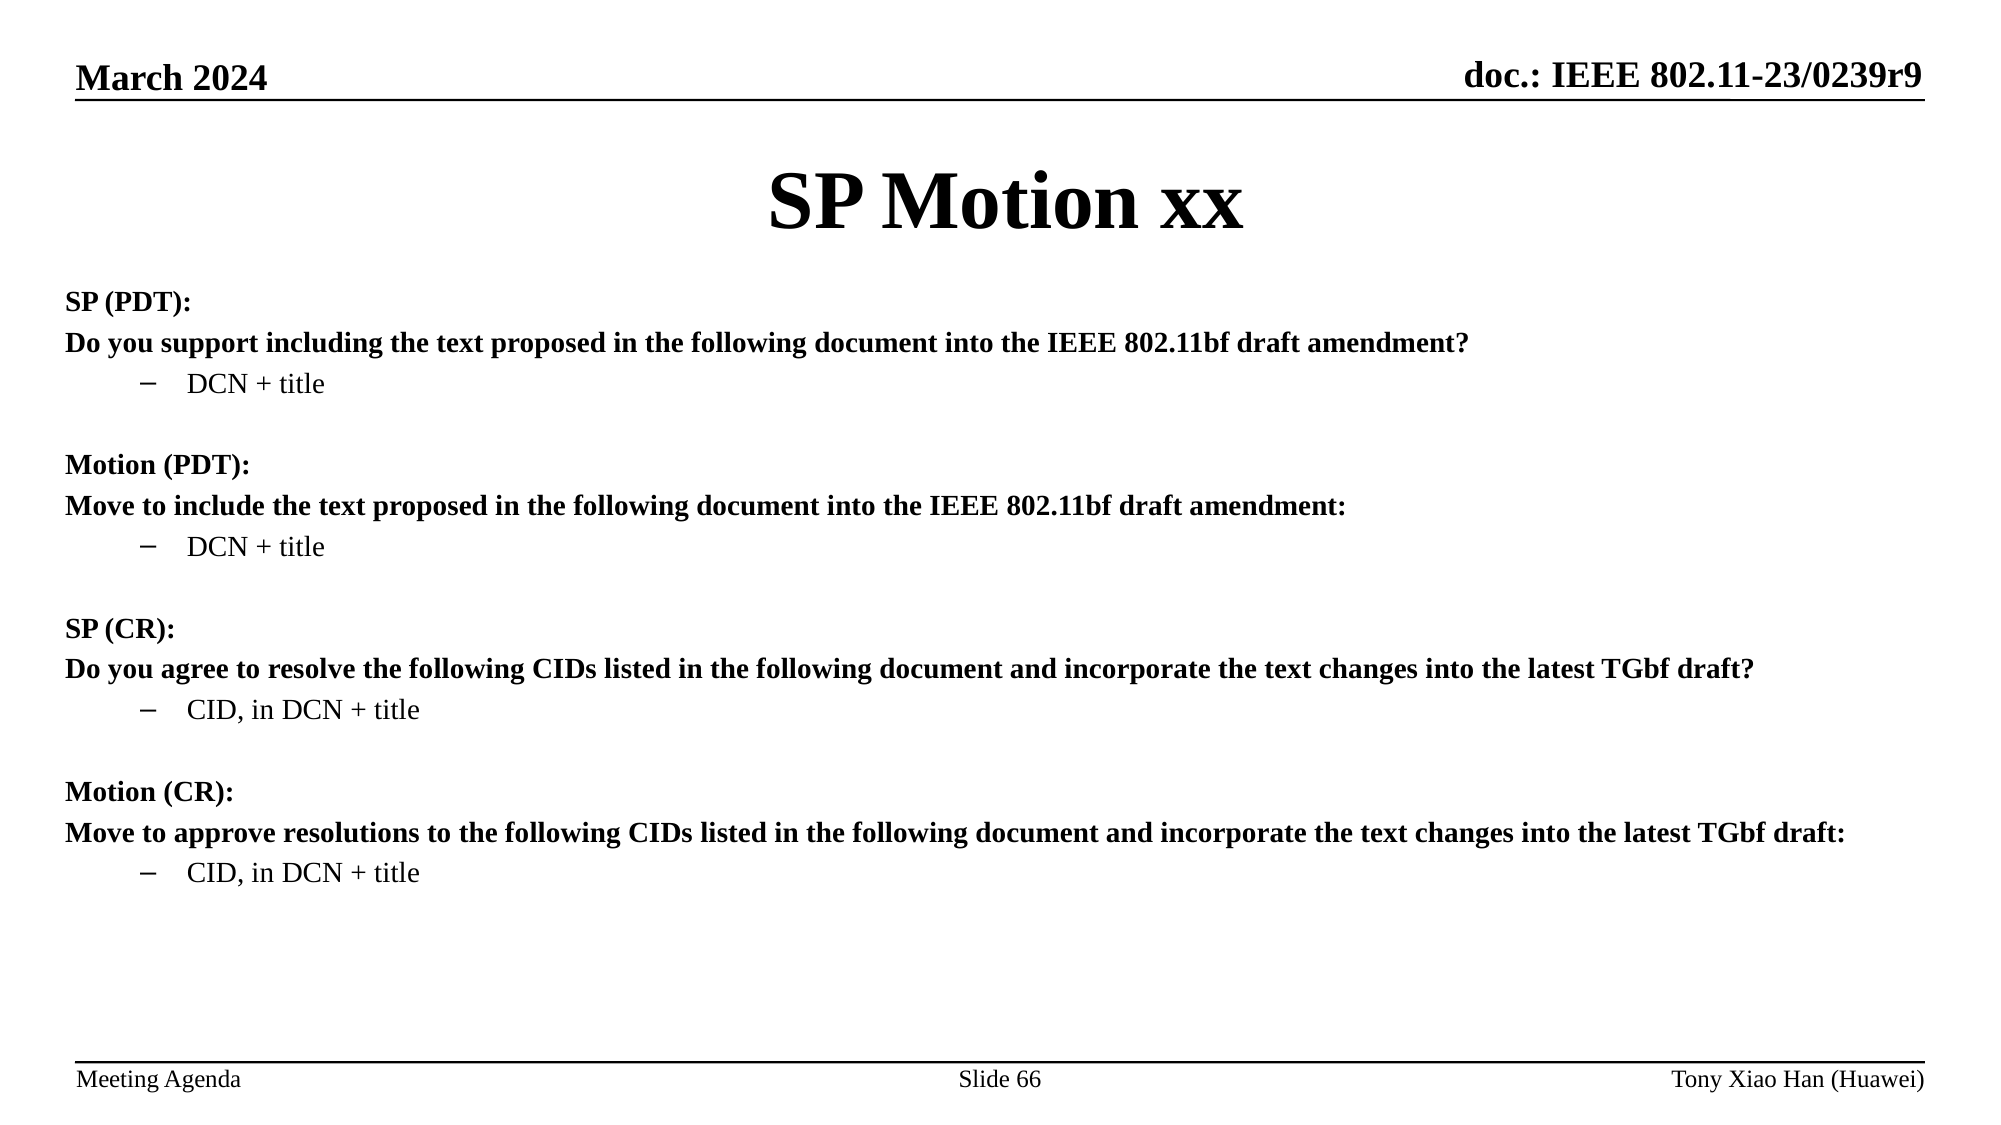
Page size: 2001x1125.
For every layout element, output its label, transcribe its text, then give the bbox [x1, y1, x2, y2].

text_box SP Motion xx [368, 137, 1644, 274]
text_box SP (PDT): Do you support including the text proposed in the following document into the IEEE 802.11bf draft amendment? DCN + title Motion (PDT): Move to include the text proposed in the following document into the IEEE 802.11bf draft amendment: DCN + title SP (CR): Do you agree to resolve the following CIDs listed in the following document and incorporate the text changes into the latest TGbf draft? CID, in DCN + title Motion (CR): Move to approve resolutions to the following CIDs listed in the following document and incorporate the text changes into the latest TGbf draft: CID, in DCN + title [49, 274, 1938, 1025]
